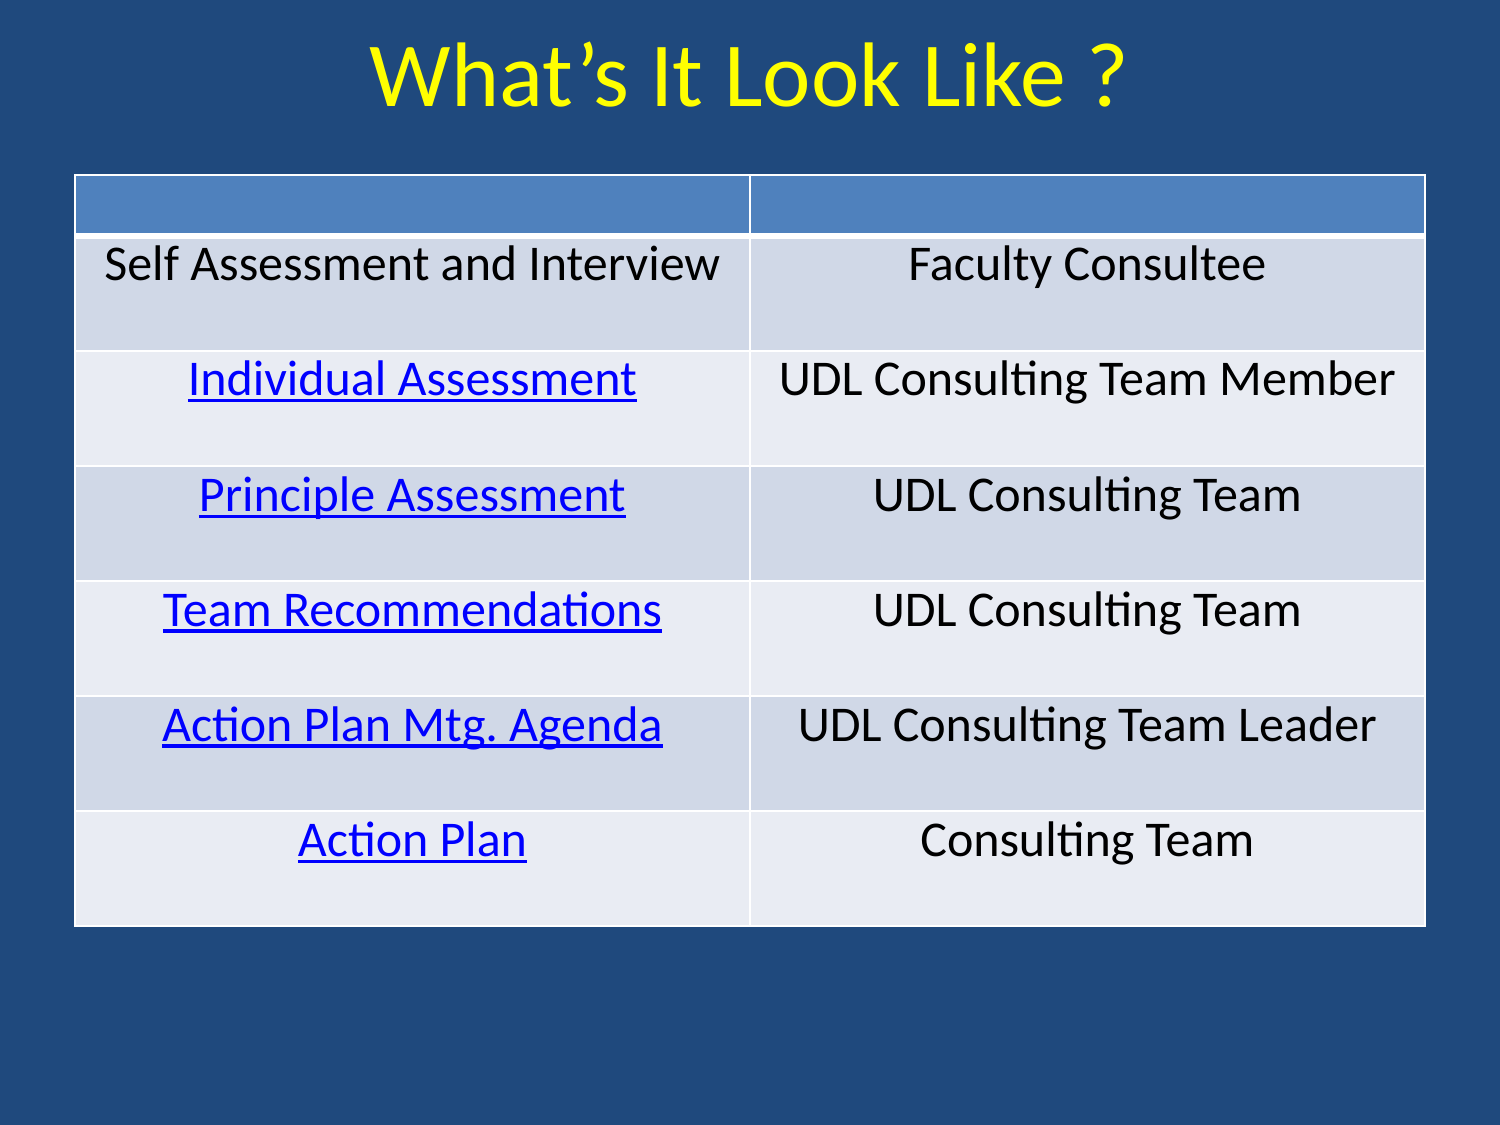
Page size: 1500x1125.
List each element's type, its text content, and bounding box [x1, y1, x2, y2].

table_cell Principle Assessment [76, 467, 749, 580]
table_cell Individual Assessment [76, 352, 749, 465]
table_cell UDL Consulting Team Member [751, 352, 1424, 465]
title What’s It Look Like ? [75, 0, 1425, 164]
table_cell Team Recommendations [76, 582, 749, 695]
table_cell Self Assessment and Interview [76, 239, 749, 350]
table_cell UDL Consulting Team [751, 582, 1424, 695]
table_cell Action Plan Mtg. Agenda [76, 697, 749, 810]
table_cell UDL Consulting Team [751, 467, 1424, 580]
table_cell Consulting Team [751, 812, 1424, 925]
table_header [76, 176, 749, 233]
table_cell UDL Consulting Team Leader [751, 697, 1424, 810]
table_header [751, 176, 1424, 233]
table_cell Faculty Consultee [751, 239, 1424, 350]
table_cell Action Plan [76, 812, 749, 925]
